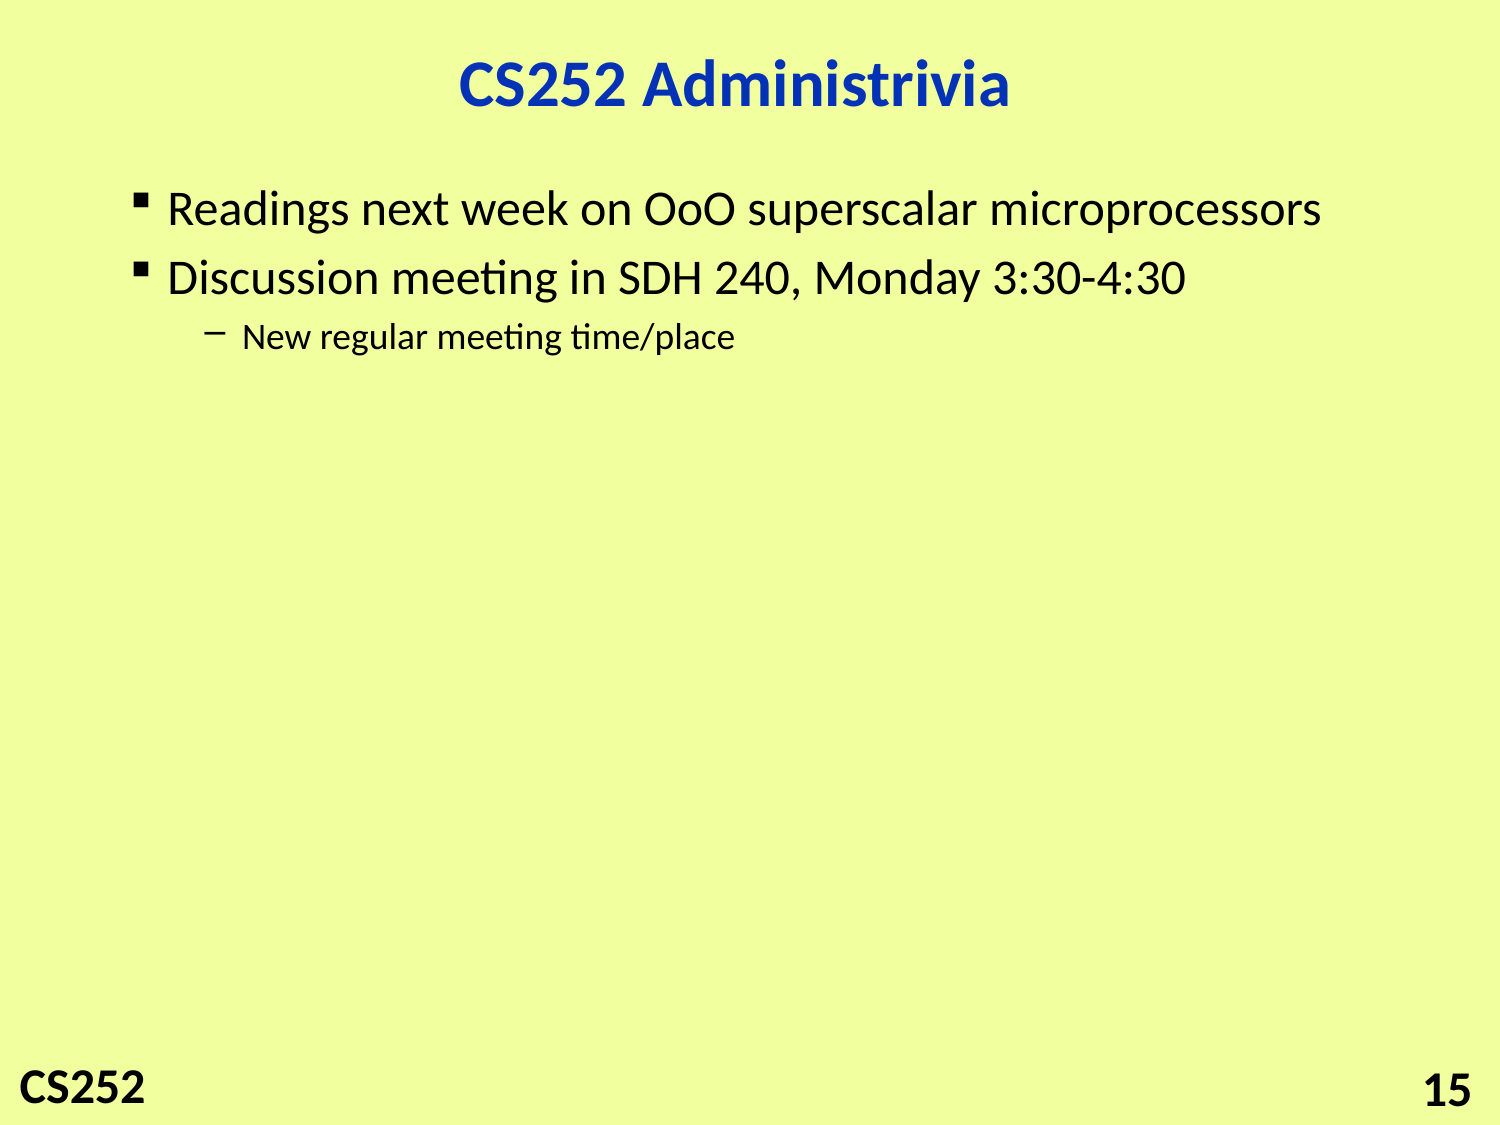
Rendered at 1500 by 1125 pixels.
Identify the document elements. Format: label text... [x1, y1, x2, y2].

slide_number 15 [1174, 1062, 1488, 1111]
title CS252 Administrivia [137, 24, 1335, 147]
list Readings next week on OoO superscalar microprocessors Discussion meeting in SDH 240, Monday 3:30-4:30 New regular meeting time/place [114, 174, 1376, 1005]
